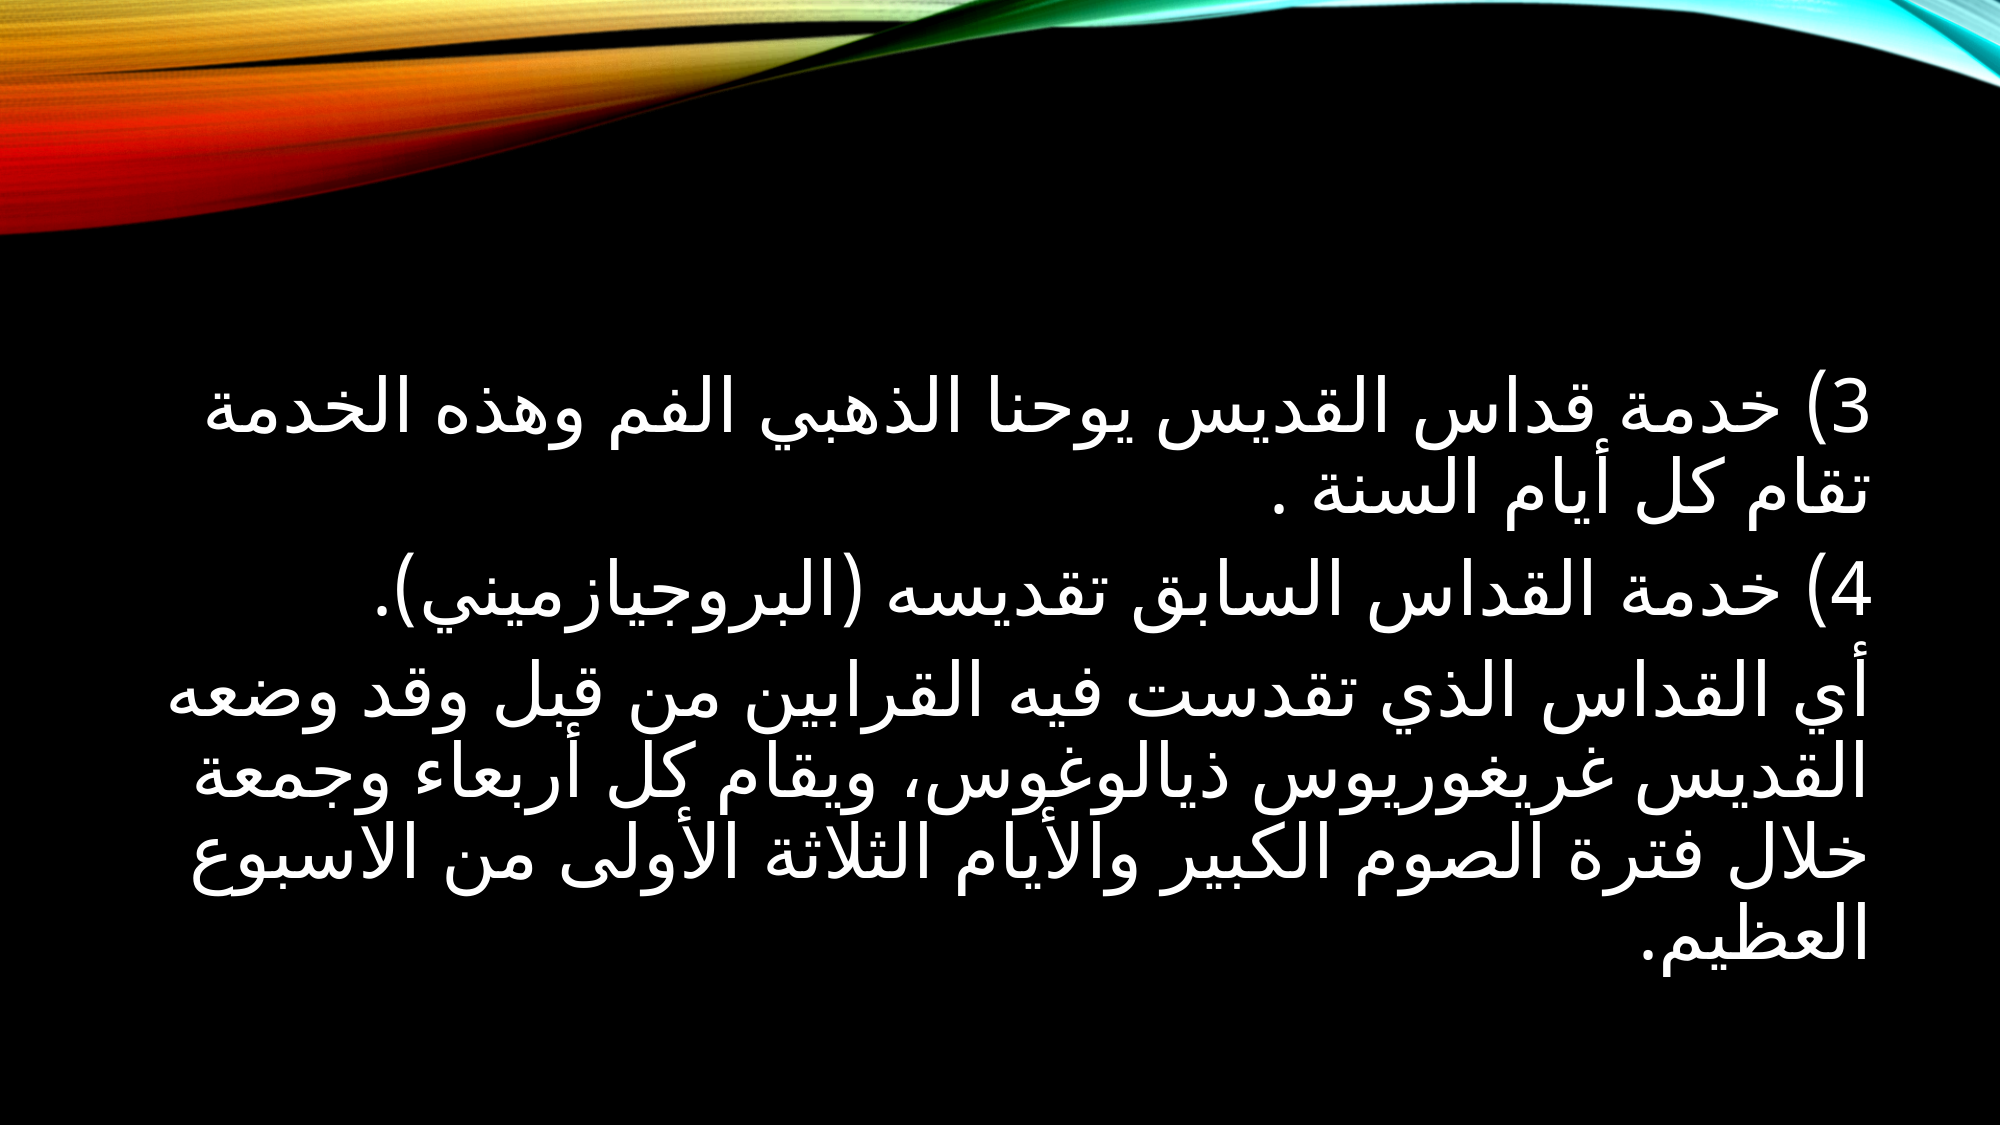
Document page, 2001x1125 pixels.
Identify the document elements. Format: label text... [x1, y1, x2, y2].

picture [0, 0, 2000, 237]
list 3) خدمة قداس القديس يوحنا الذهبي الفم وهذه الخدمة تقام كل أيام السنة . 4) خدمة القداس السابق تقديسه (البروجيازميني). أي القداس الذي تقدست فيه القرابين من قبل وقد وضعه القديس غريغوريوس ذيالوغوس، ويقام كل أربعاء وجمعة خلال فترة الصوم الكبير والأيام الثلاثة الأولى من الاسبوع العظيم. [112, 360, 1888, 1021]
